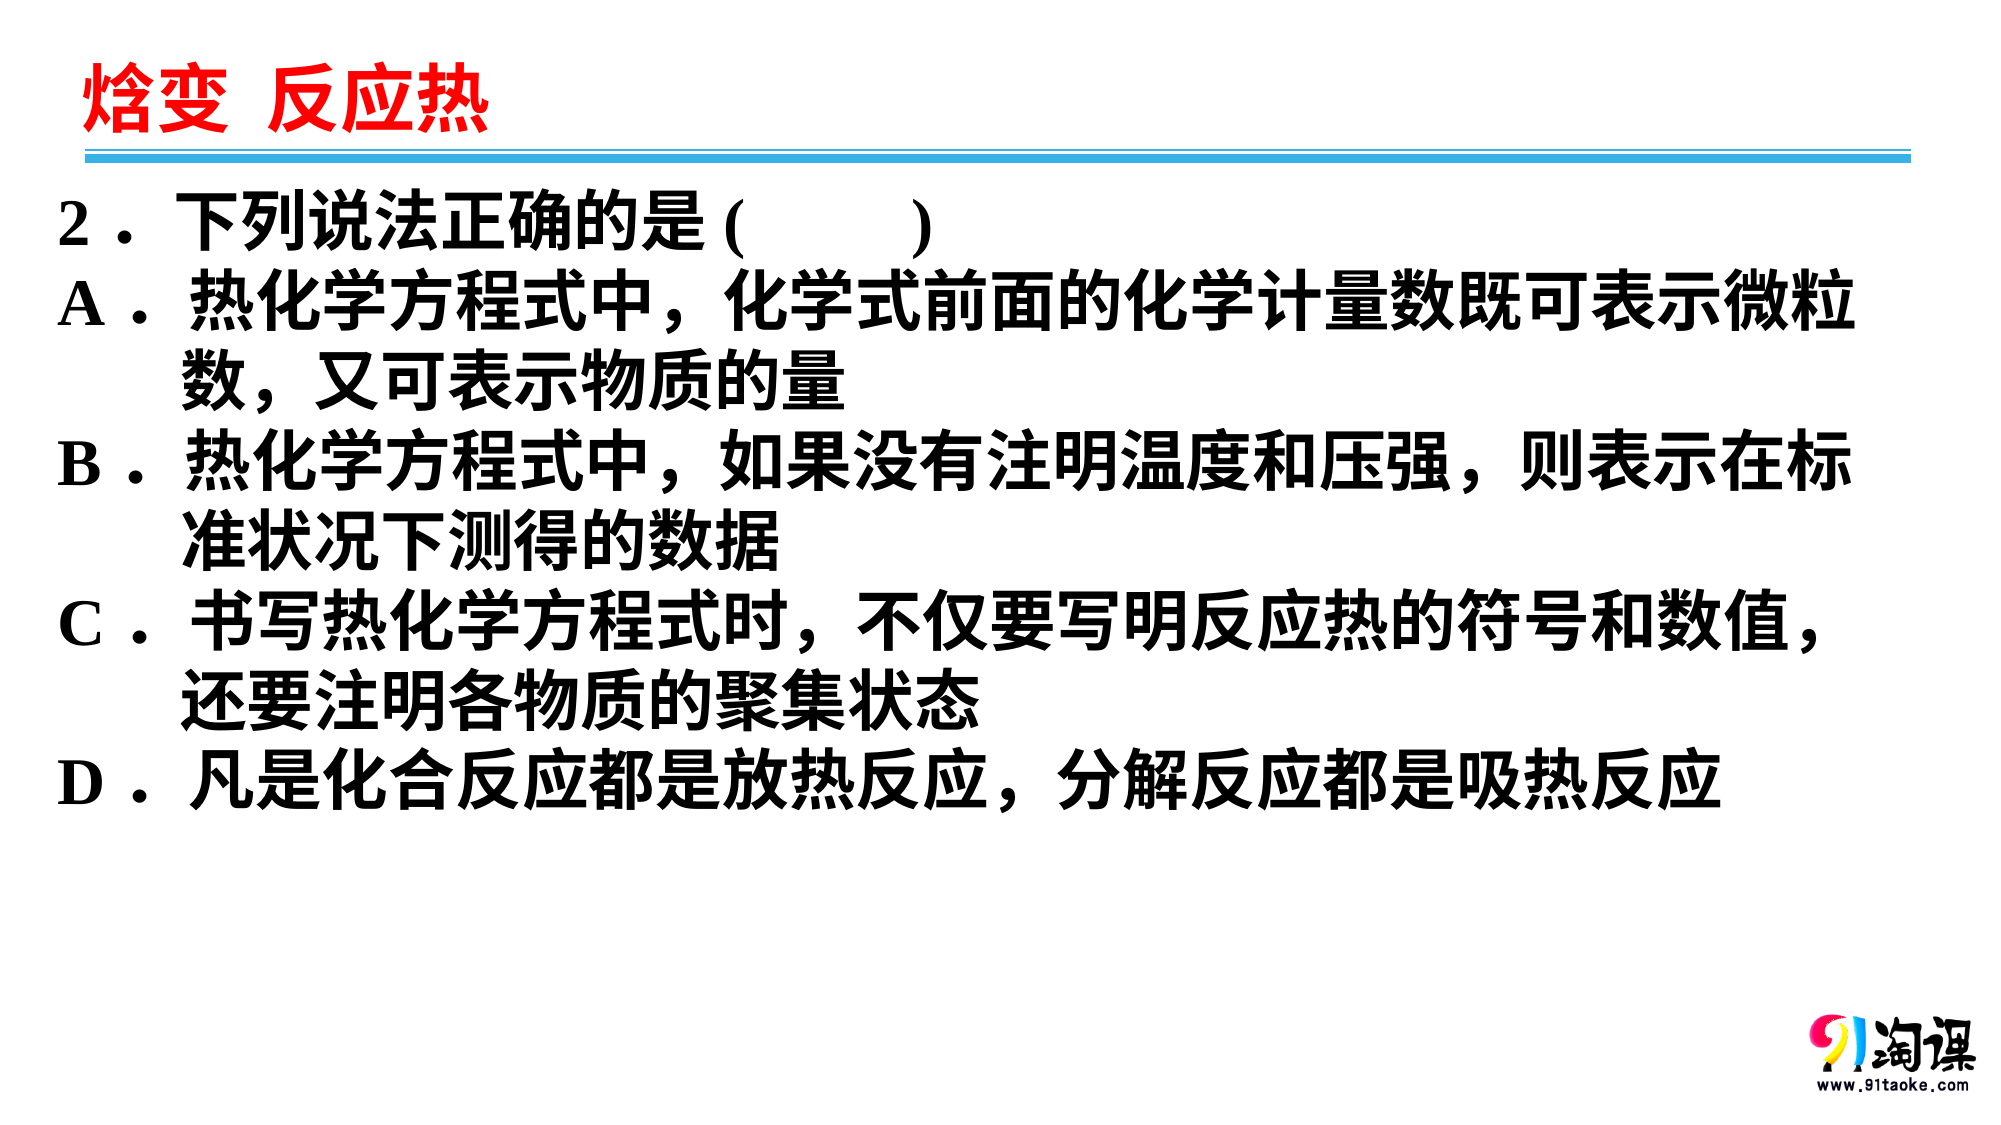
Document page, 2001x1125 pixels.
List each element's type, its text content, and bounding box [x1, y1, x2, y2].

text_box 2．下列说法正确的是( ) A．热化学方程式中，化学式前面的化学计量数既可表示微粒 数，又可表示物质的量 B．热化学方程式中，如果没有注明温度和压强，则表示在标 准状况下测得的数据 C．书写热化学方程式时，不仅要写明反应热的符号和数值， 还要注明各物质的聚集状态 D．凡是化合反应都是放热反应，分解反应都是吸热反应 [37, 168, 1882, 909]
